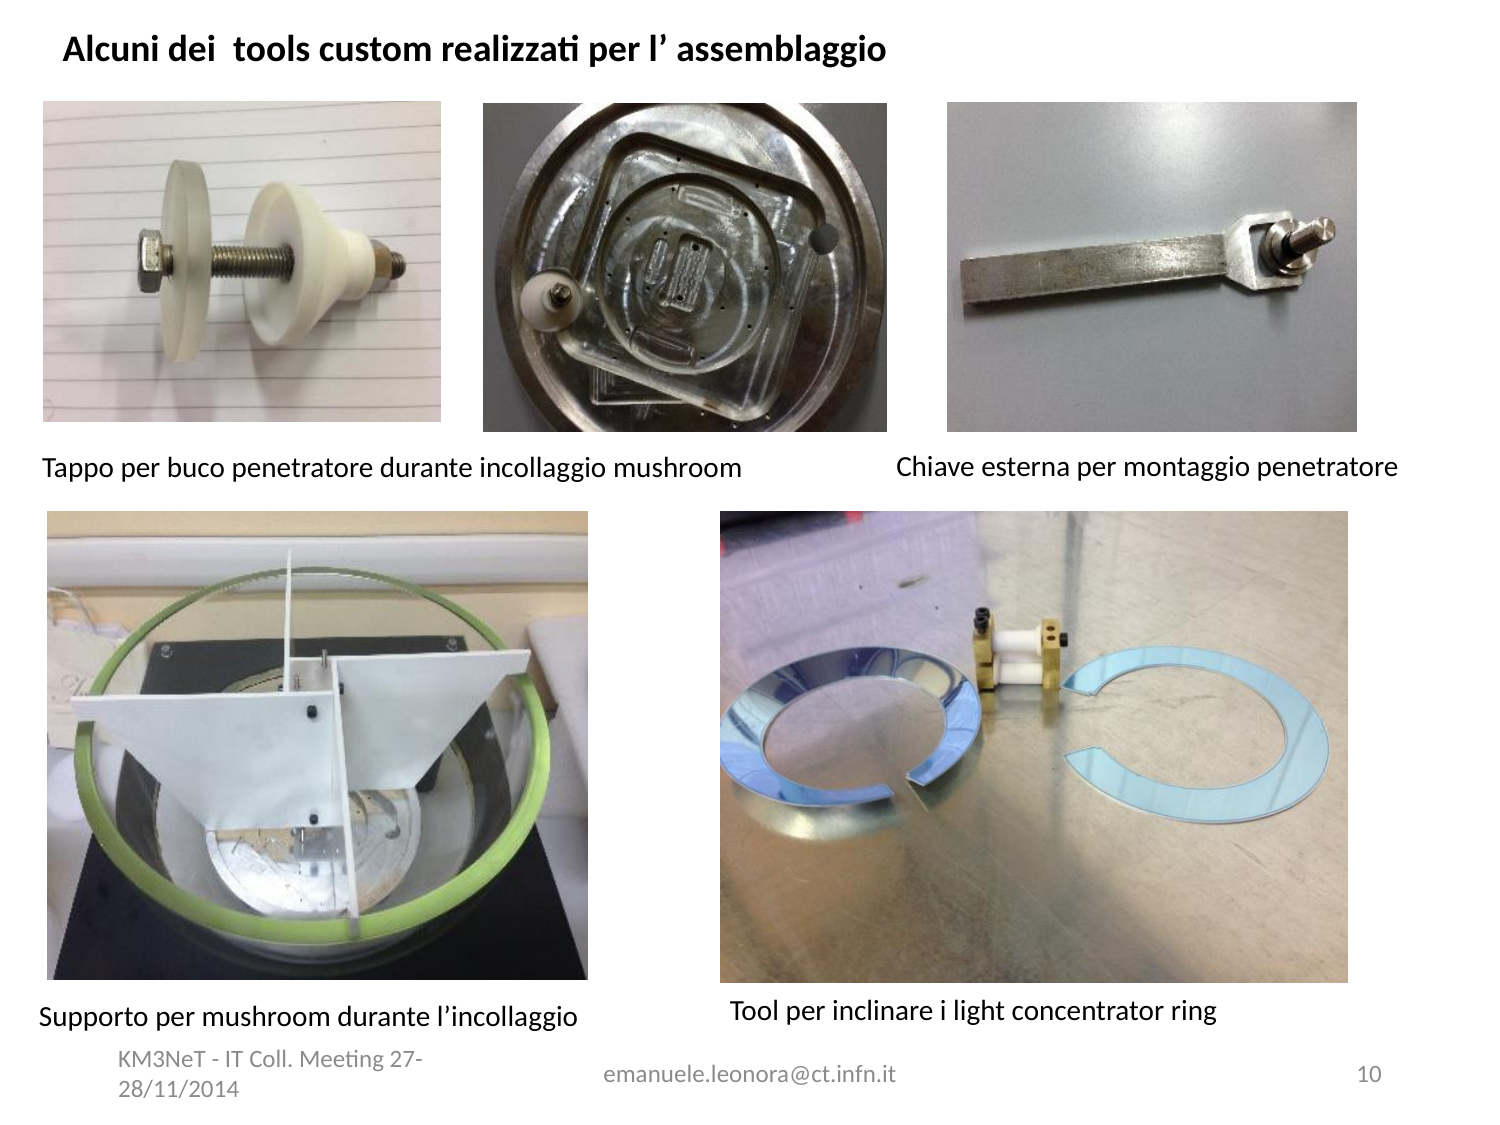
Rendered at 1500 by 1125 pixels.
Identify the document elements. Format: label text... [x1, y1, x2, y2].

picture [719, 511, 1348, 983]
picture [946, 102, 1357, 432]
text_box Chiave esterna per montaggio penetratore [881, 439, 1426, 490]
text_box Alcuni dei tools custom realizzati per l’ assemblaggio [47, 16, 1480, 76]
text_box Supporto per mushroom durante l’incollaggio [24, 990, 670, 1041]
slide_number 10 [1059, 1042, 1397, 1103]
footer emanuele.leonora@ct.infn.it [496, 1042, 1004, 1103]
picture [483, 103, 887, 432]
picture [47, 511, 588, 980]
text_box Tappo per buco penetratore durante incollaggio mushroom [27, 441, 847, 491]
text_box Tool per inclinare i light concentrator ring [715, 983, 1412, 1034]
picture [43, 101, 441, 422]
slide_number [103, 1042, 441, 1103]
